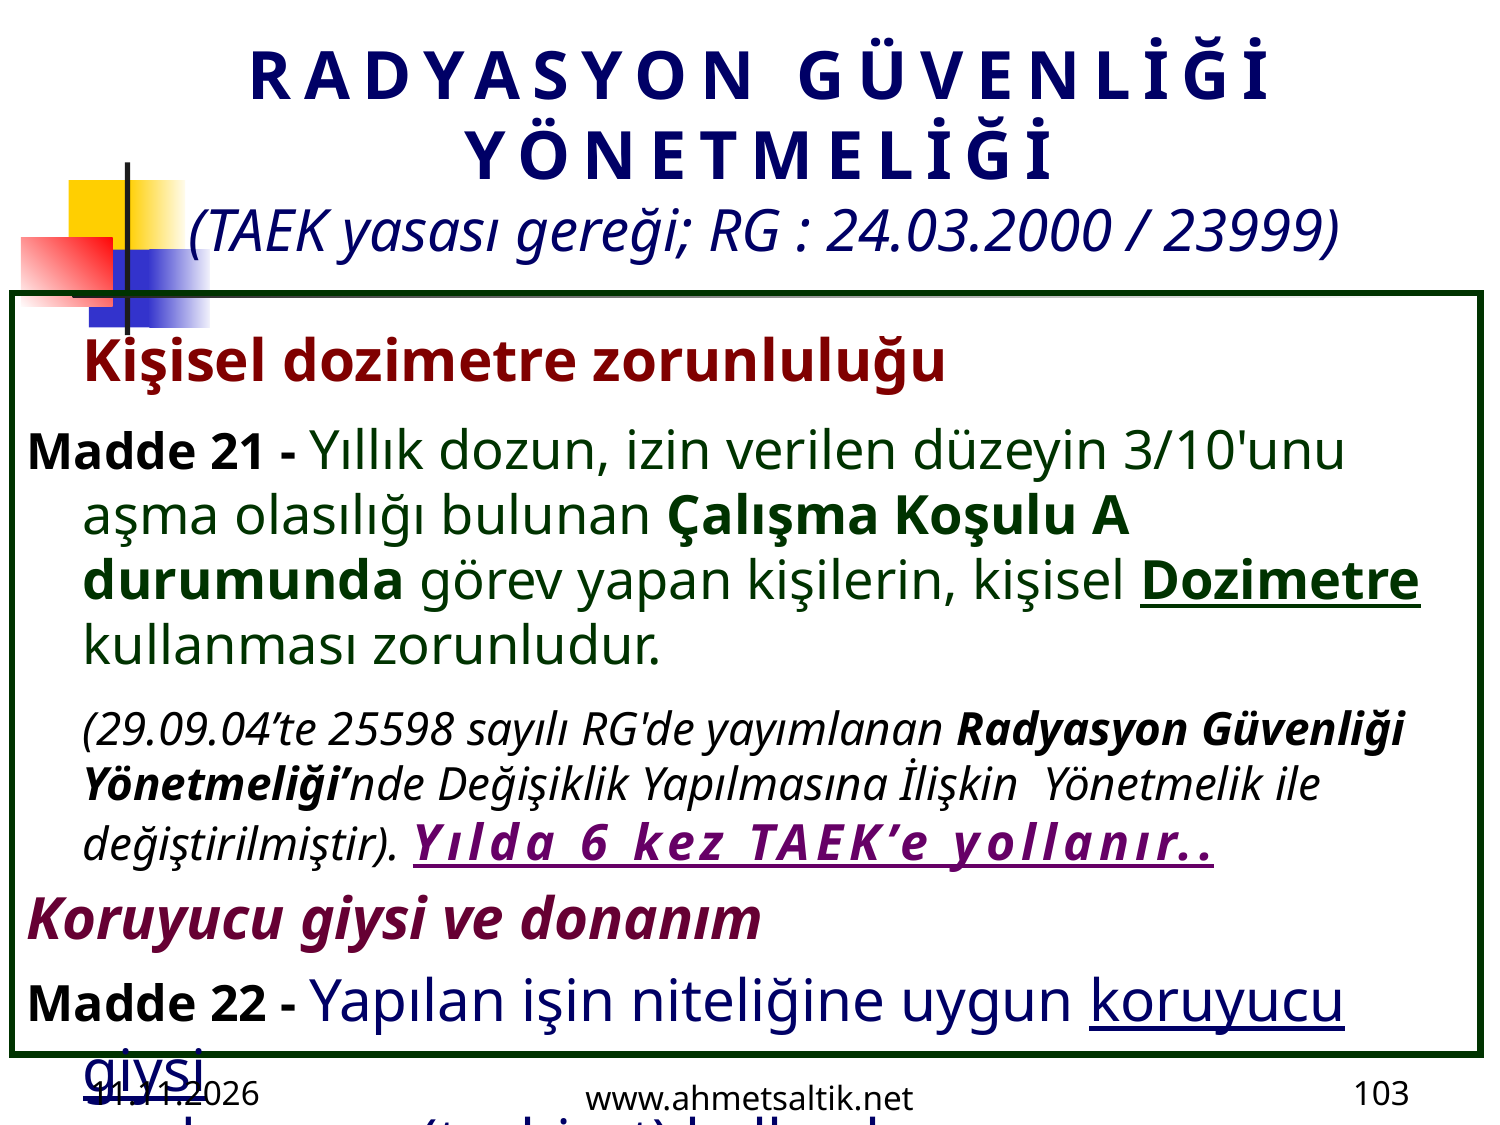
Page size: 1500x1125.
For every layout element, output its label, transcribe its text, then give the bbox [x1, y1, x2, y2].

title RADYASYON GÜVENLİĞİ YÖNETMELİĞİ (TAEK yasası gereği; RG : 24.03.2000 / 23999) [23, 30, 1500, 271]
slide_number 103 [1074, 1046, 1426, 1125]
list Kişisel dozimetre zorunluluğu Madde 21 - Yıllık dozun, izin verilen düzeyin 3/10'unu aşma olasılığı bulunan Çalışma Koşulu A durumunda görev yapan kişilerin, kişisel Dozimetre kullanması zorunludur. (29.09.04’te 25598 sayılı RG'de yayımlanan Radyasyon Güvenliği Yönetmeliği’nde Değişiklik Yapılmasına İlişkin Yönetmelik ile değiştirilmiştir). Yılda 6 kez TAEK’e yollanır.. Koruyucu giysi ve donanım Madde 22 - Yapılan işin niteliğine uygun koruyucu giysi ve donanım (teçhizat) kullanılır. [11, 292, 1481, 1055]
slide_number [74, 1046, 426, 1125]
footer www.ahmetsaltik.net [512, 1046, 988, 1125]
